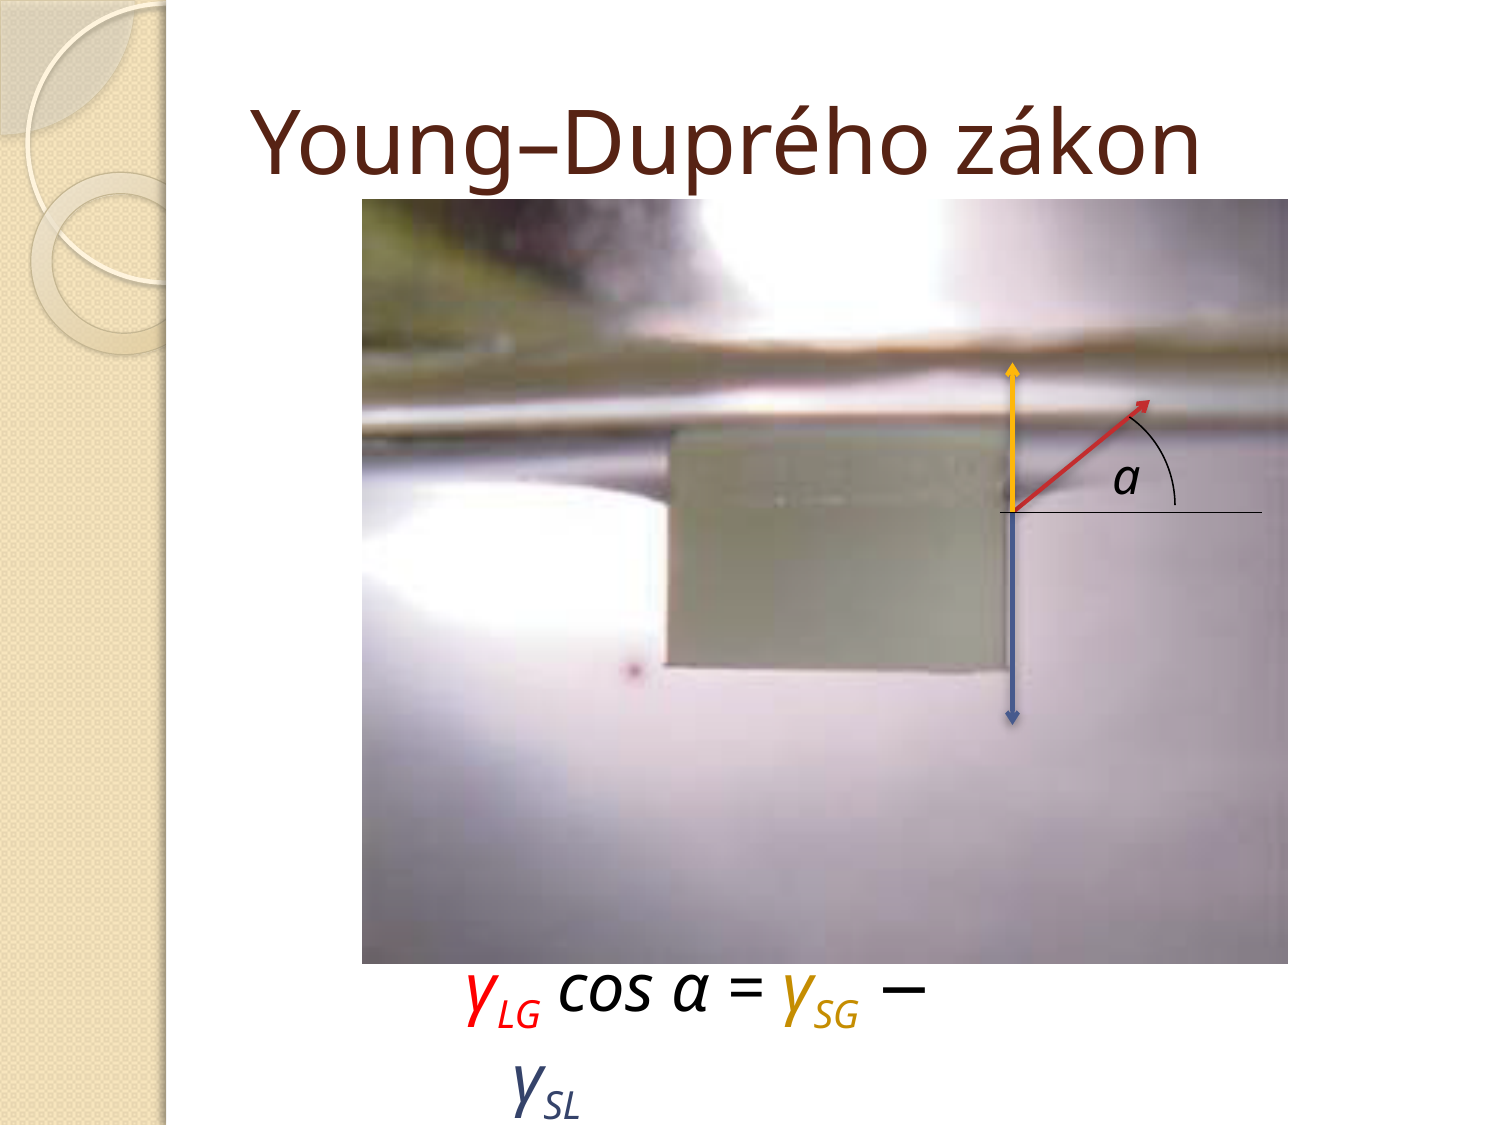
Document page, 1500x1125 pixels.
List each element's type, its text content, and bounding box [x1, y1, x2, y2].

list γLG cos α = γSG − γSL [437, 976, 1025, 1050]
title Young–Duprého zákon [235, 45, 1466, 233]
picture [362, 199, 1288, 965]
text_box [1019, 399, 1151, 510]
